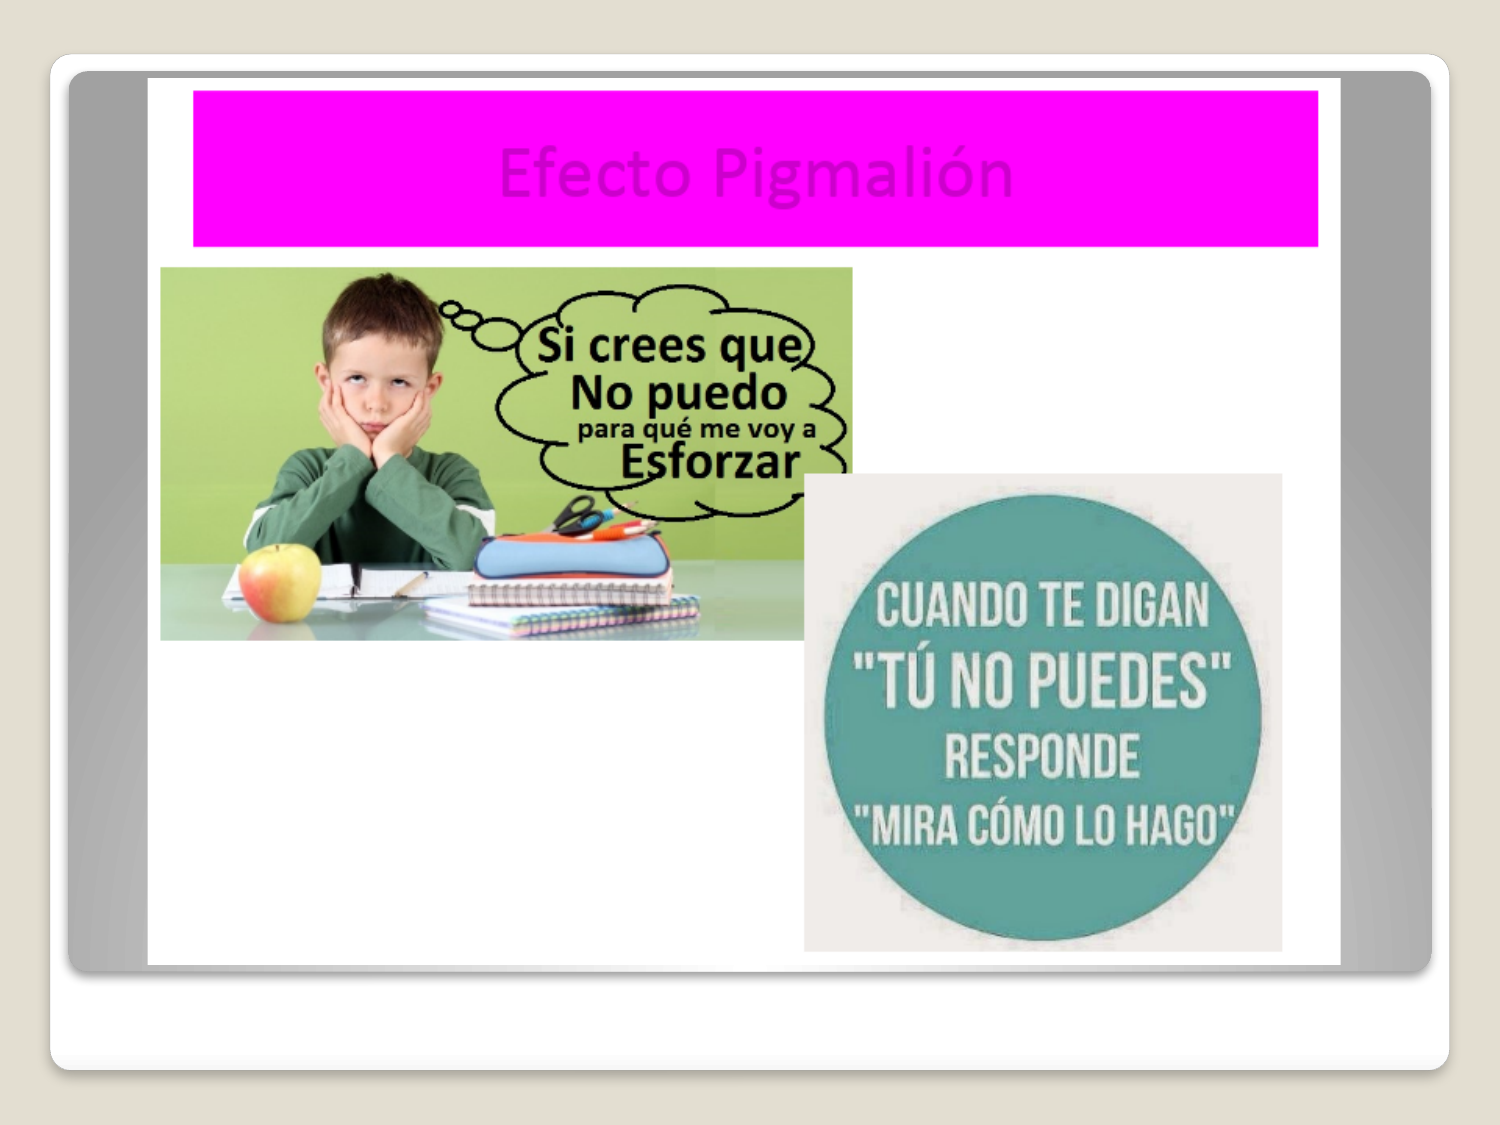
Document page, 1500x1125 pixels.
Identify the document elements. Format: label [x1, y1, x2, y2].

picture [147, 77, 1341, 965]
